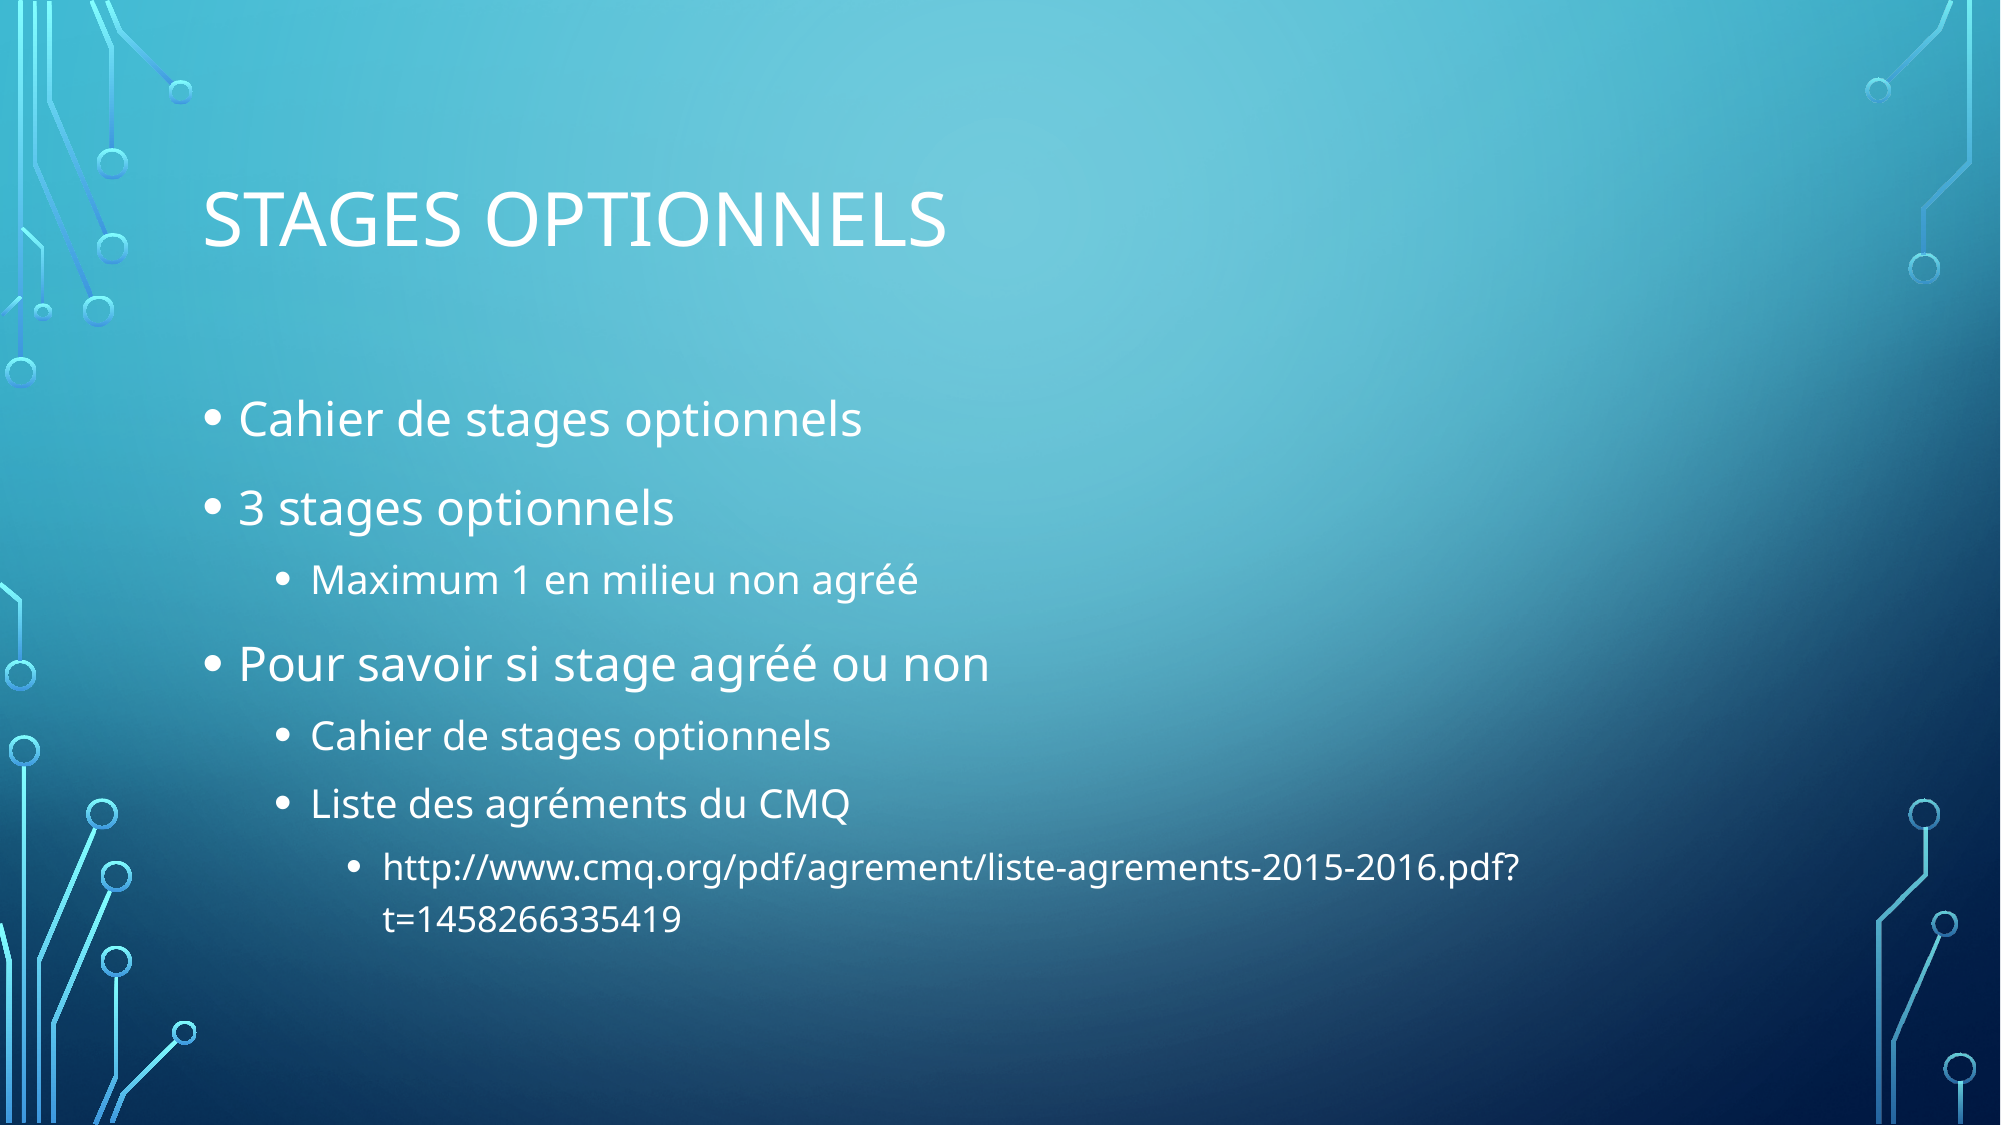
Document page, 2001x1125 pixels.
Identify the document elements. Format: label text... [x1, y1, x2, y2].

list Cahier de stages optionnels 3 stages optionnels Maximum 1 en milieu non agréé Pour savoir si stage agréé ou non Cahier de stages optionnels Liste des agréments du CMQ http://www.cmq.org/pdf/agrement/liste-agrements-2015-2016.pdf?t=1458266335419 [187, 369, 1813, 950]
title Stages optionnels [187, 101, 1813, 344]
